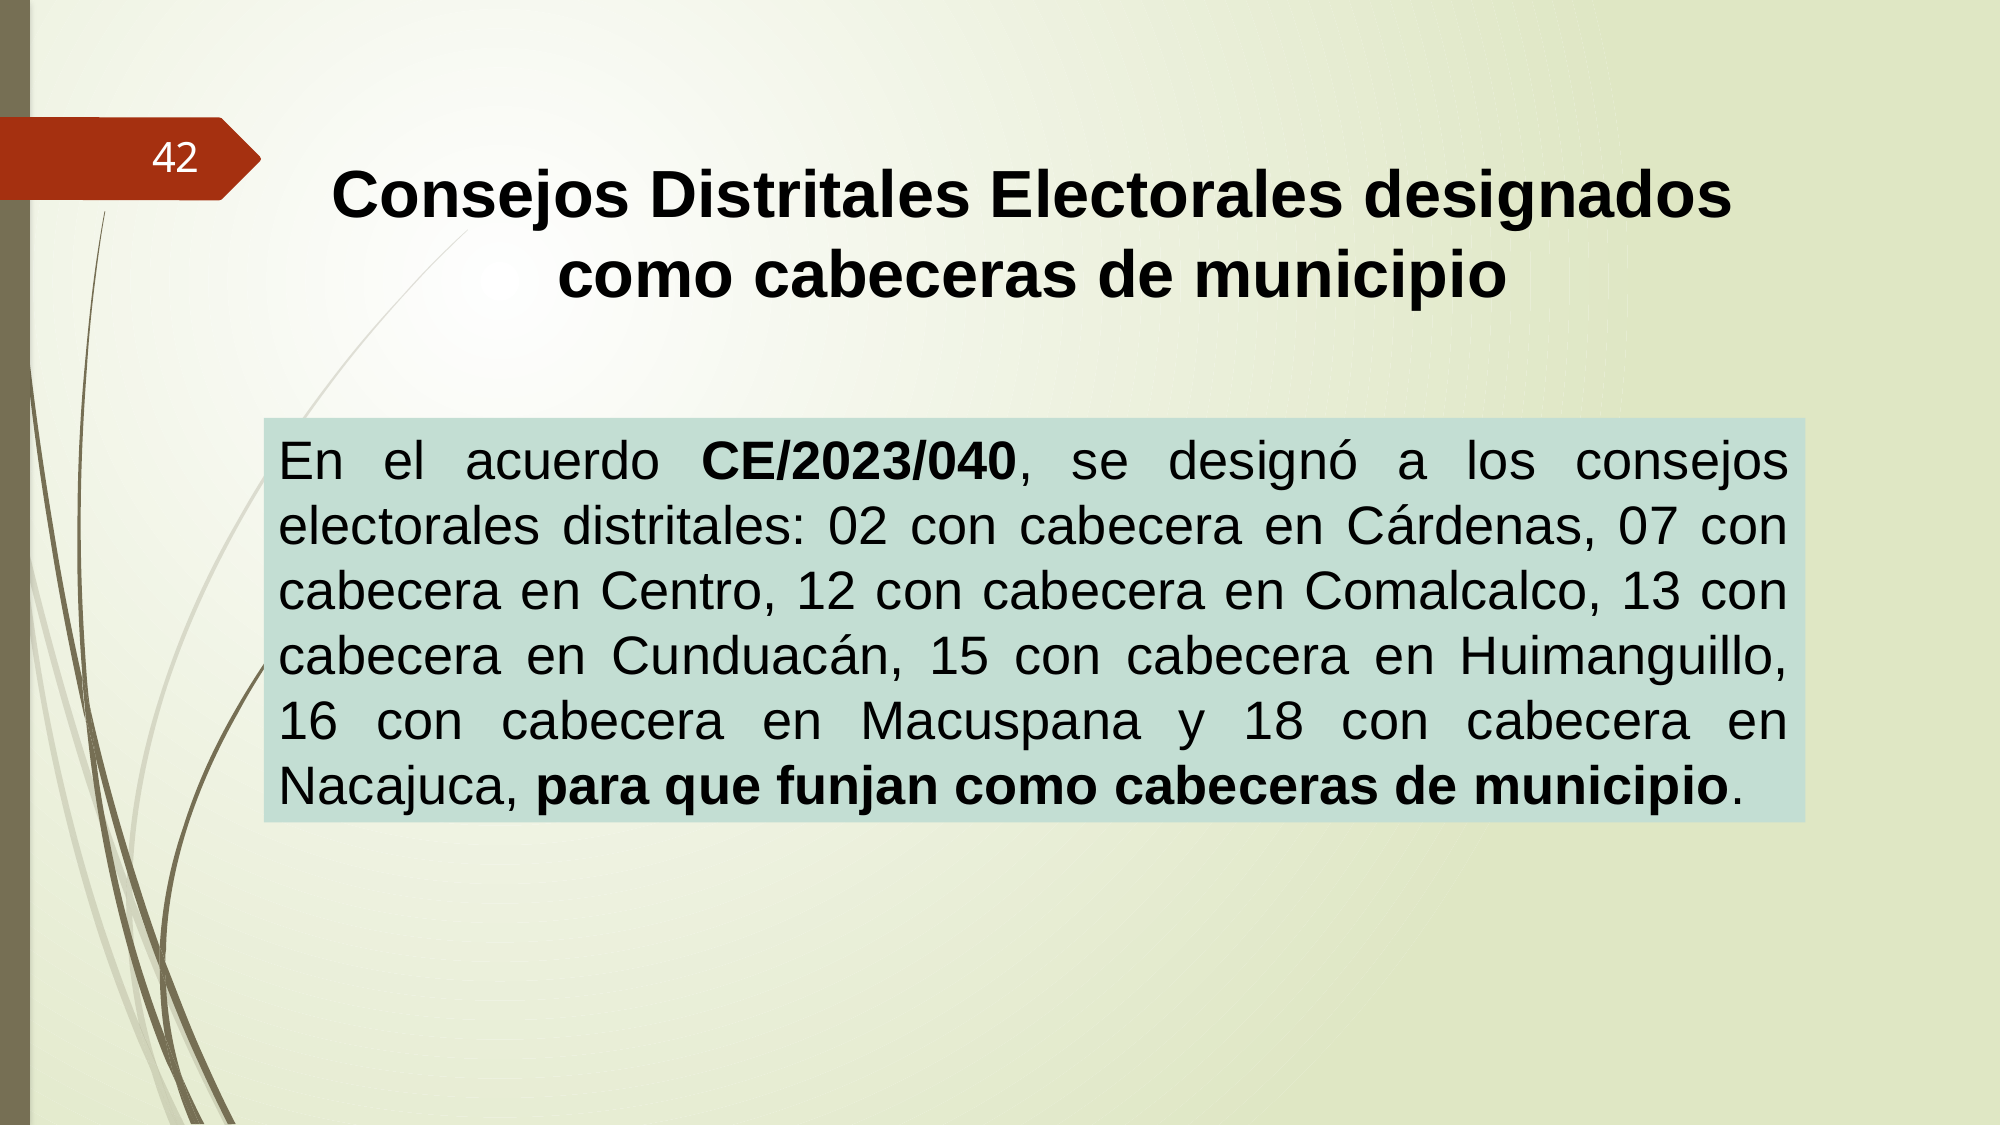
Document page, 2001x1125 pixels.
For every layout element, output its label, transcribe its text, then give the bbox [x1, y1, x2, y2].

text_box En el acuerdo CE/2023/040, se designó a los consejos electorales distritales: 02 con cabecera en Cárdenas, 07 con cabecera en Centro, 12 con cabecera en Comalcalco, 13 con cabecera en Cunduacán, 15 con cabecera en Huimanguillo, 16 con cabecera en Macuspana y 18 con cabecera en Nacajuca, para que funjan como cabeceras de municipio. [263, 417, 1806, 823]
slide_number 42 [87, 129, 216, 190]
text_box Consejos Distritales Electorales designados como cabeceras de municipio [275, 143, 1791, 319]
